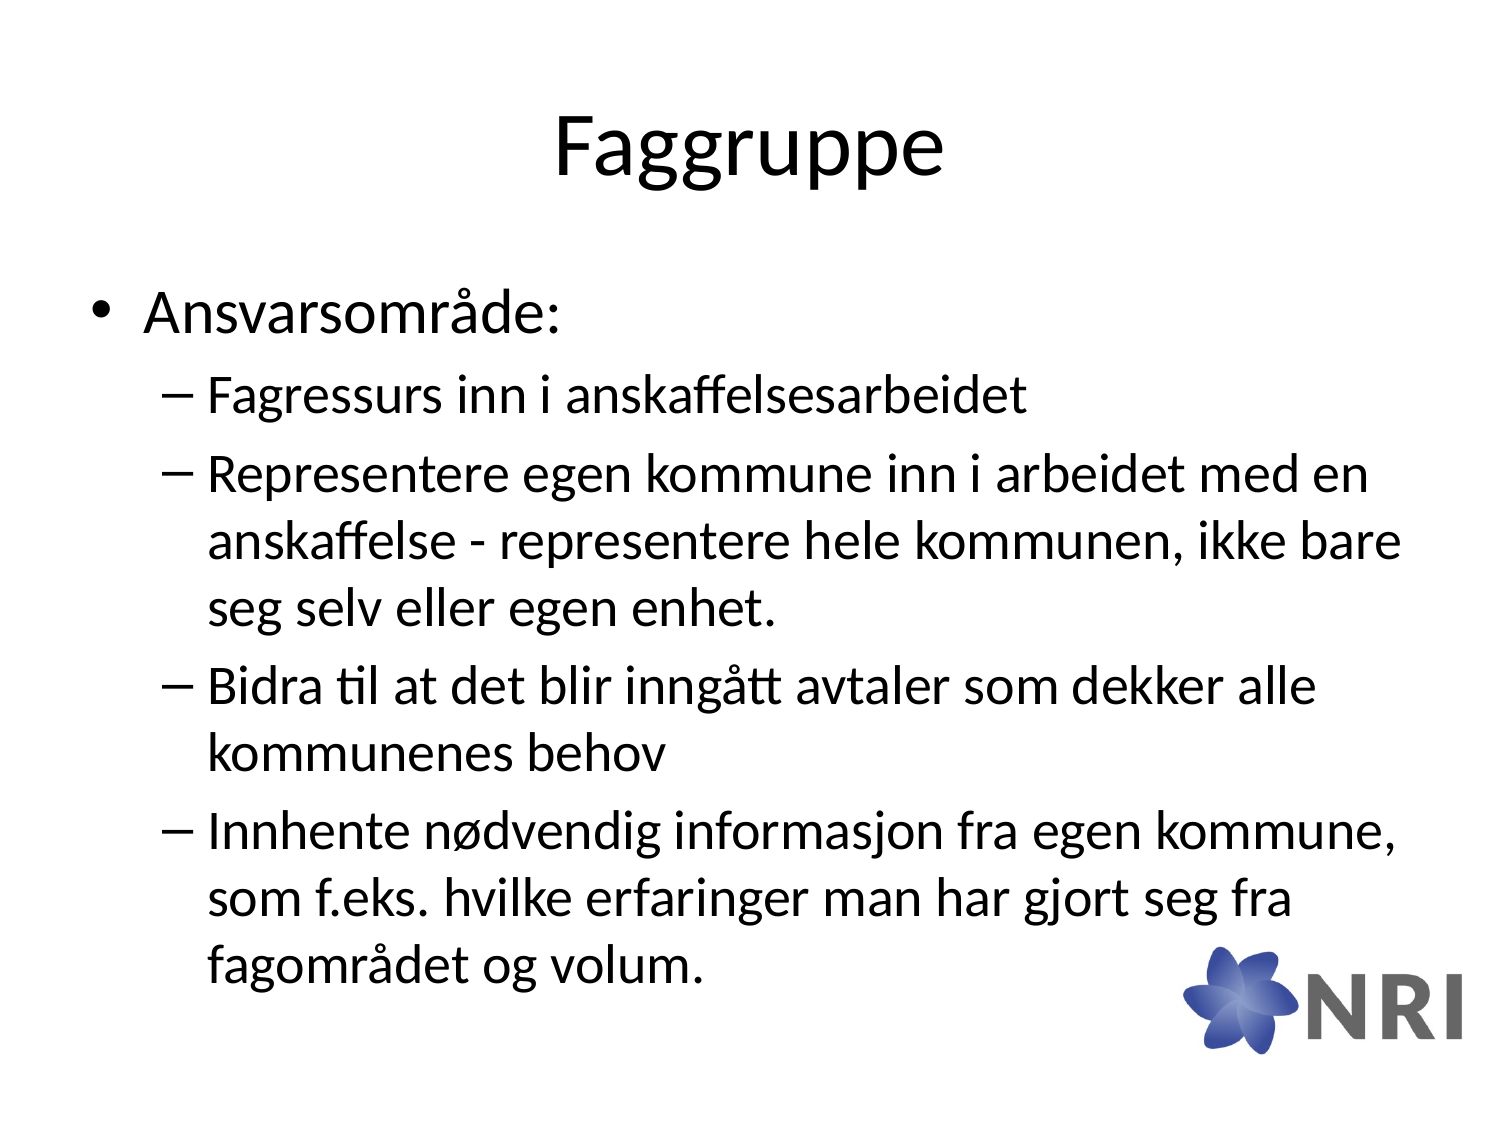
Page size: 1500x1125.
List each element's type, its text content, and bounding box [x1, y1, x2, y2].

title Faggruppe [75, 45, 1425, 233]
list Ansvarsområde: Fagressurs inn i anskaffelsesarbeidet Representere egen kommune inn i arbeidet med en anskaffelse - representere hele kommunen, ikke bare seg selv eller egen enhet. Bidra til at det blir inngått avtaler som dekker alle kommunenes behov Innhente nødvendig informasjon fra egen kommune, som f.eks. hvilke erfaringer man har gjort seg fra fagområdet og volum. [75, 262, 1425, 1005]
picture [1176, 902, 1476, 1103]
